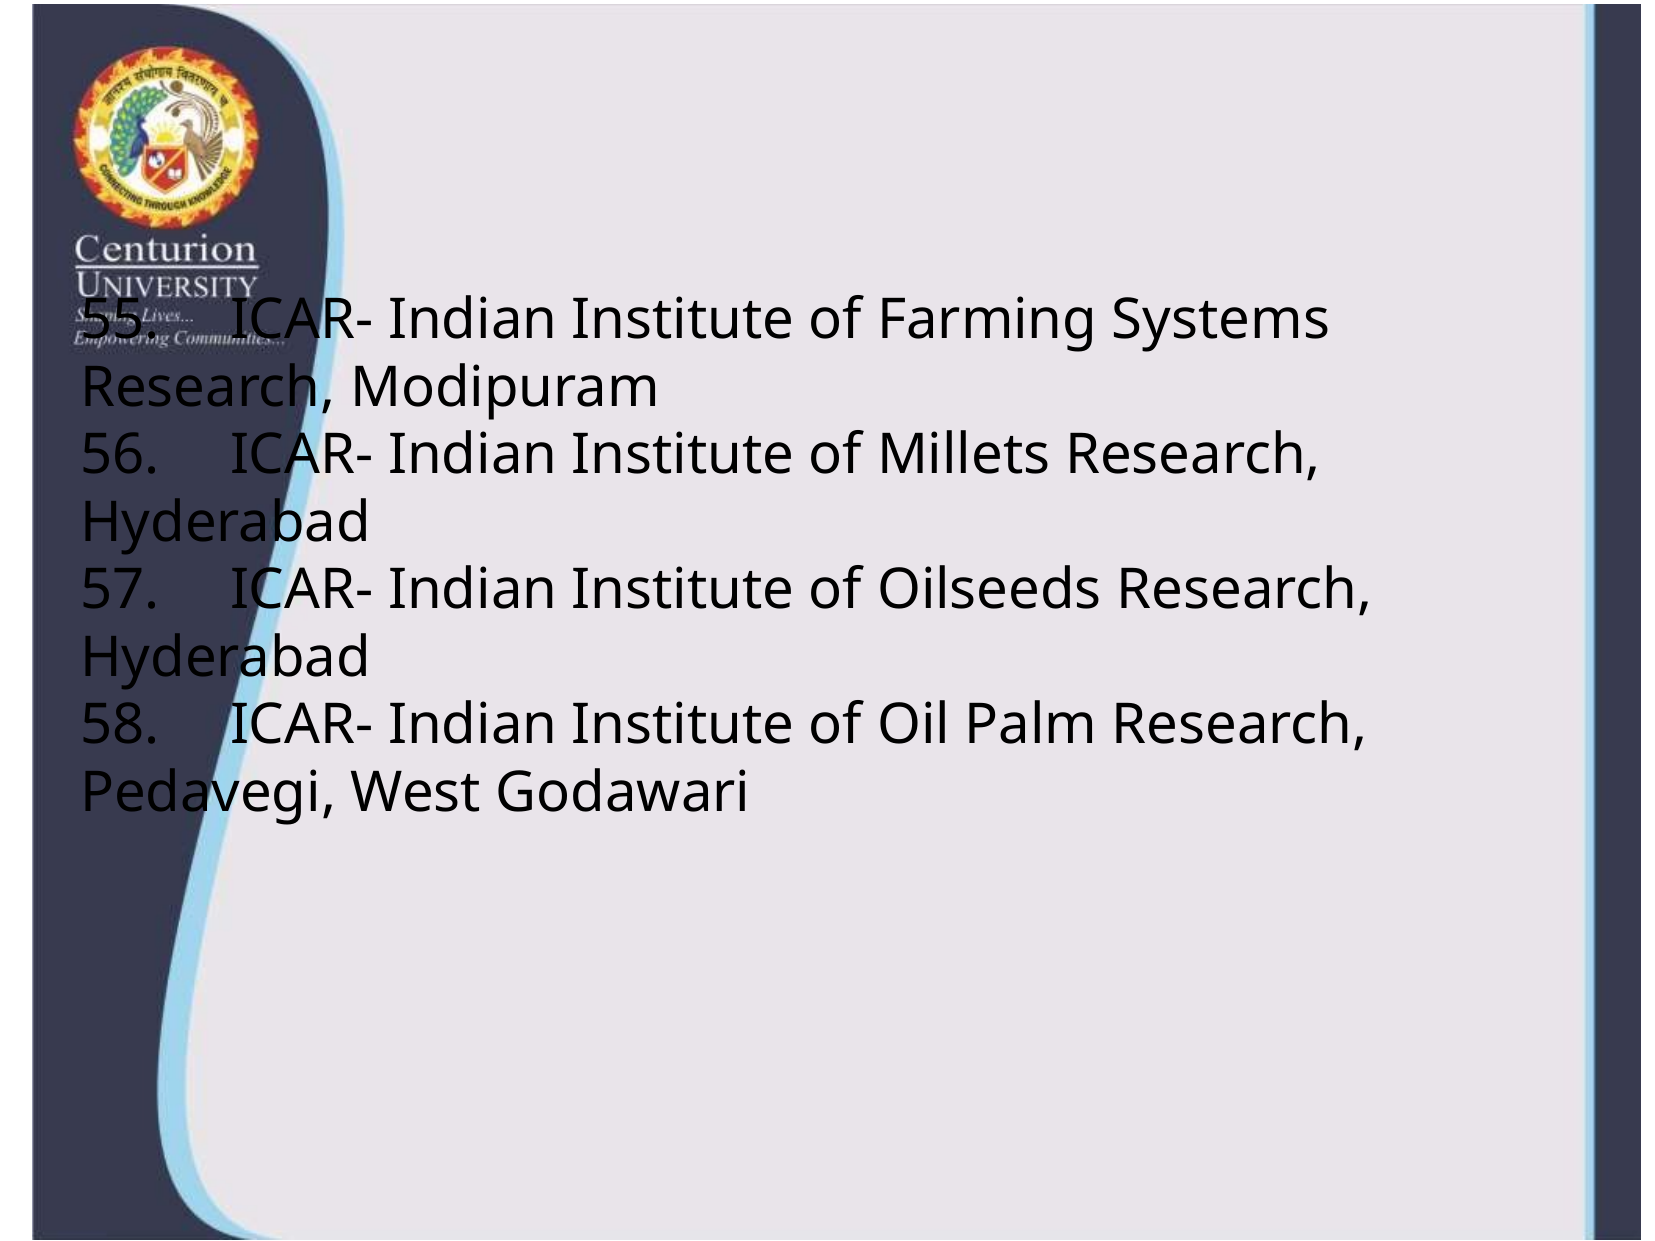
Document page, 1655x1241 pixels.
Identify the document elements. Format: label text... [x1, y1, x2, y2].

picture [32, 4, 1641, 1240]
list 55. ICAR- Indian Institute of Farming Systems Research, Modipuram 56. ICAR- Indian Institute of Millets Research, Hyderabad 57. ICAR- Indian Institute of Oilseeds Research, Hyderabad 58. ICAR- Indian Institute of Oil Palm Research, Pedavegi, West Godawari [79, 282, 1575, 896]
